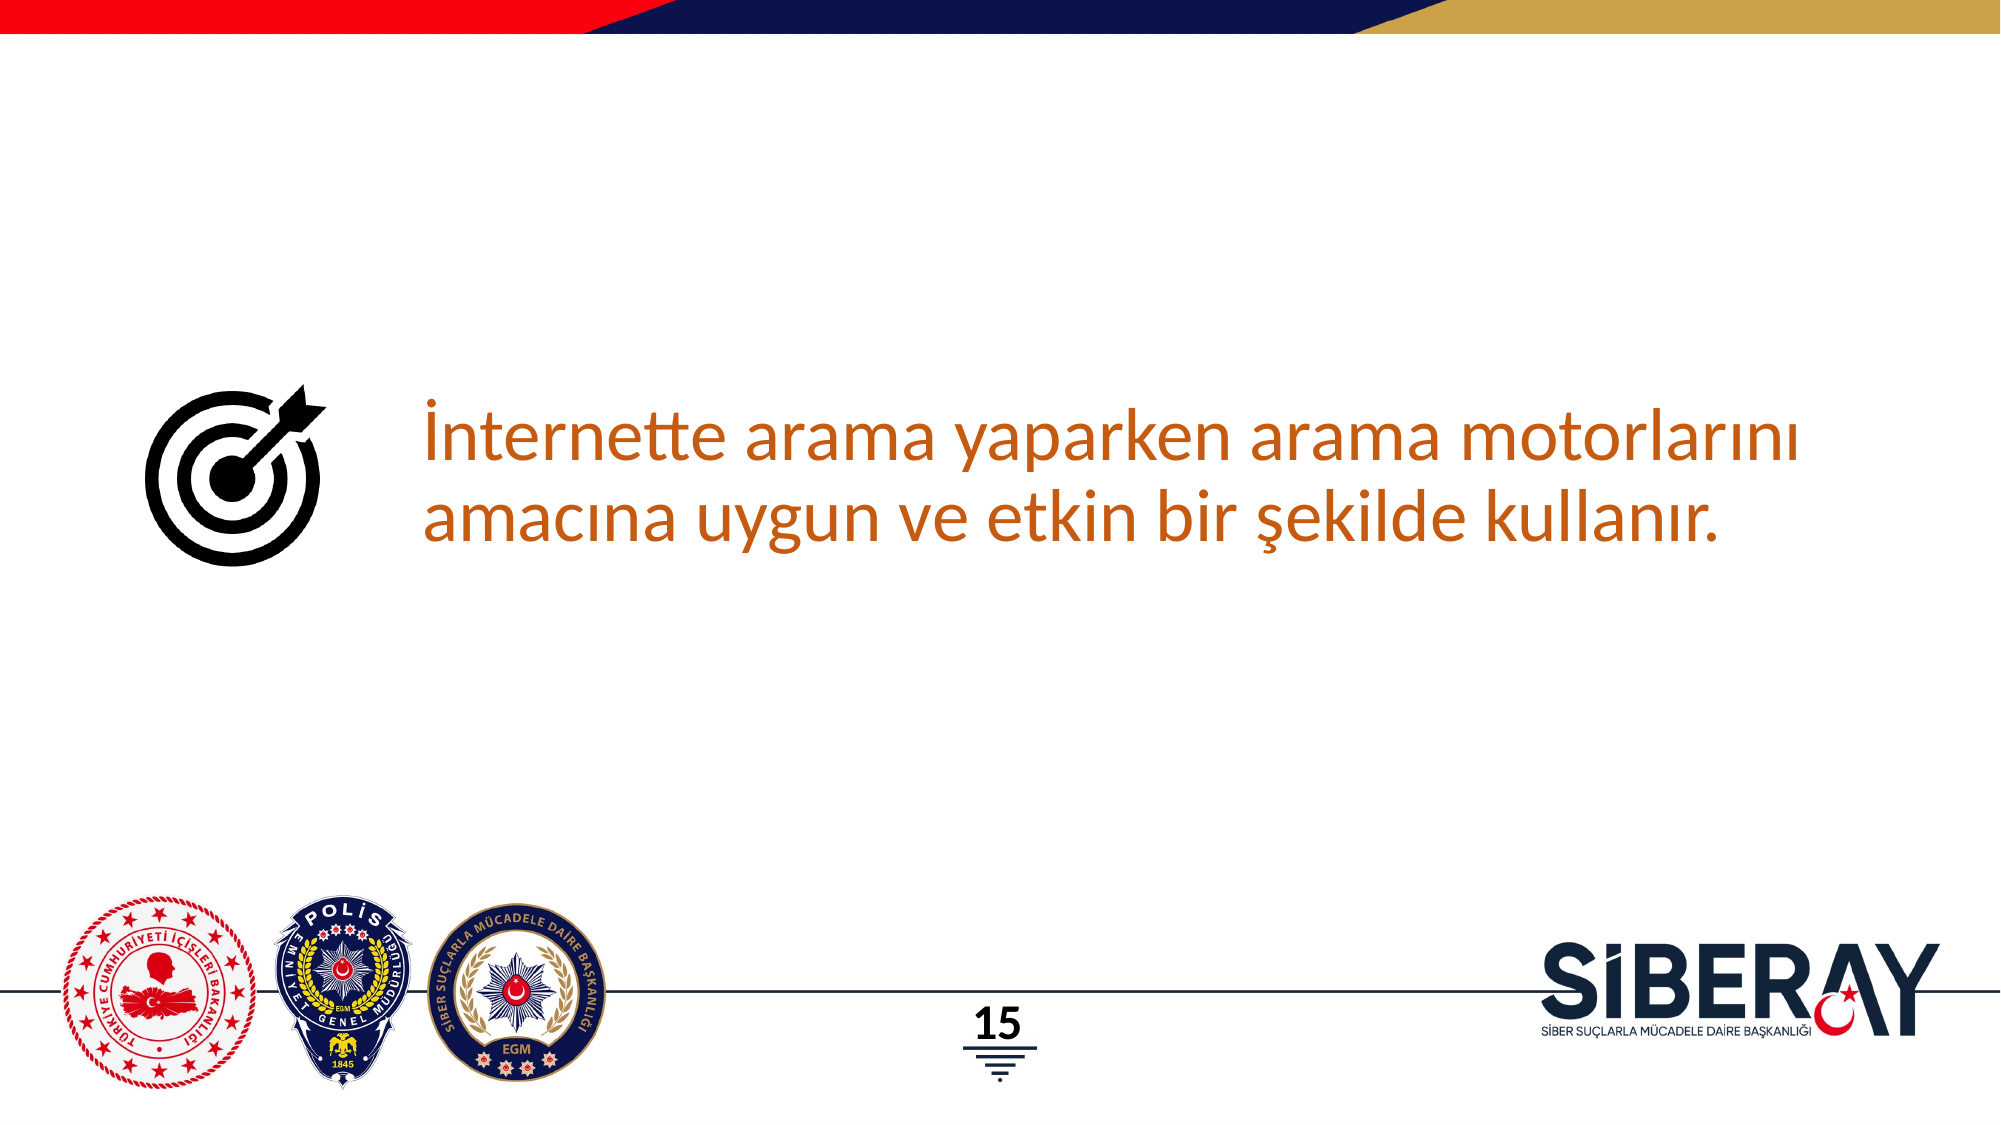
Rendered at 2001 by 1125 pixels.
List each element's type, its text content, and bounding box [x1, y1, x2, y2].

text_box 15 [954, 993, 1042, 1046]
title İnternette arama yaparken arama motorlarını amacına uygun ve etkin bir şekilde kullanır. [407, 367, 1935, 586]
picture [0, 0, 2001, 1125]
